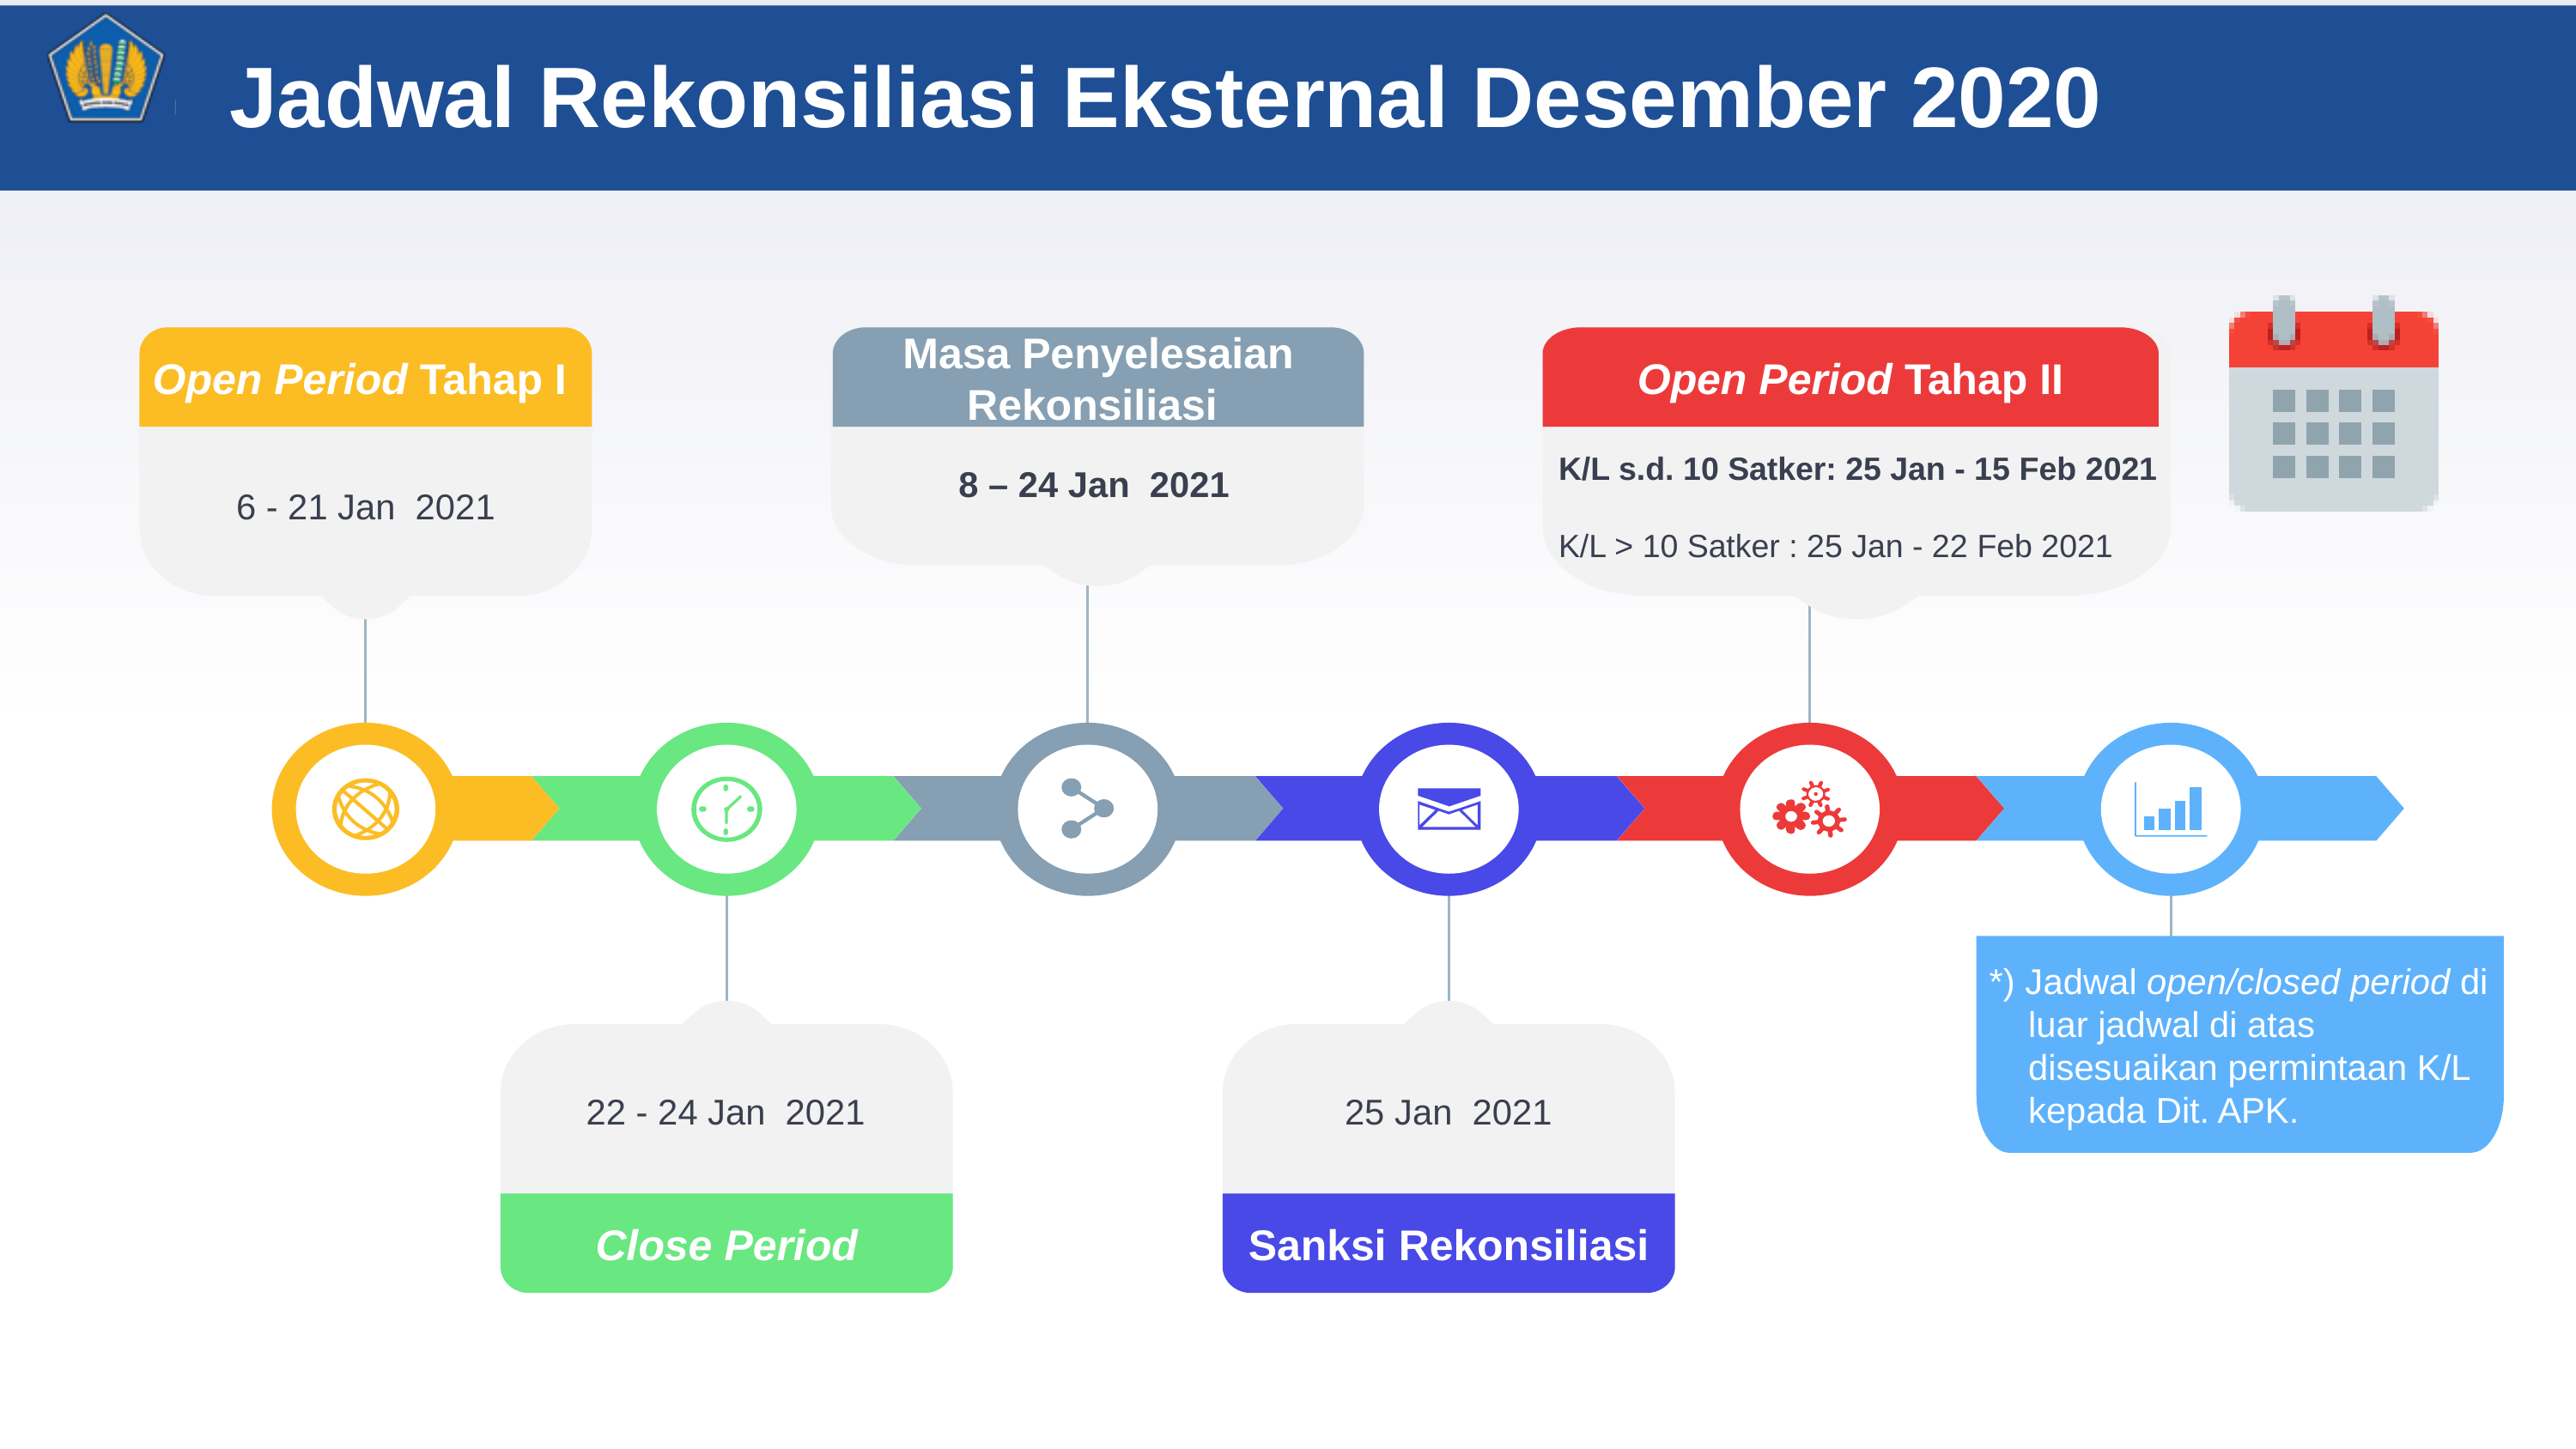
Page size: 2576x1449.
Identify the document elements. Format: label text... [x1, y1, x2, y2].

picture [46, 12, 176, 127]
picture [2202, 279, 2467, 545]
text_box Jadwal Rekonsiliasi Eksternal Desember 2020 [216, 47, 2576, 210]
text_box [139, 326, 2505, 1294]
